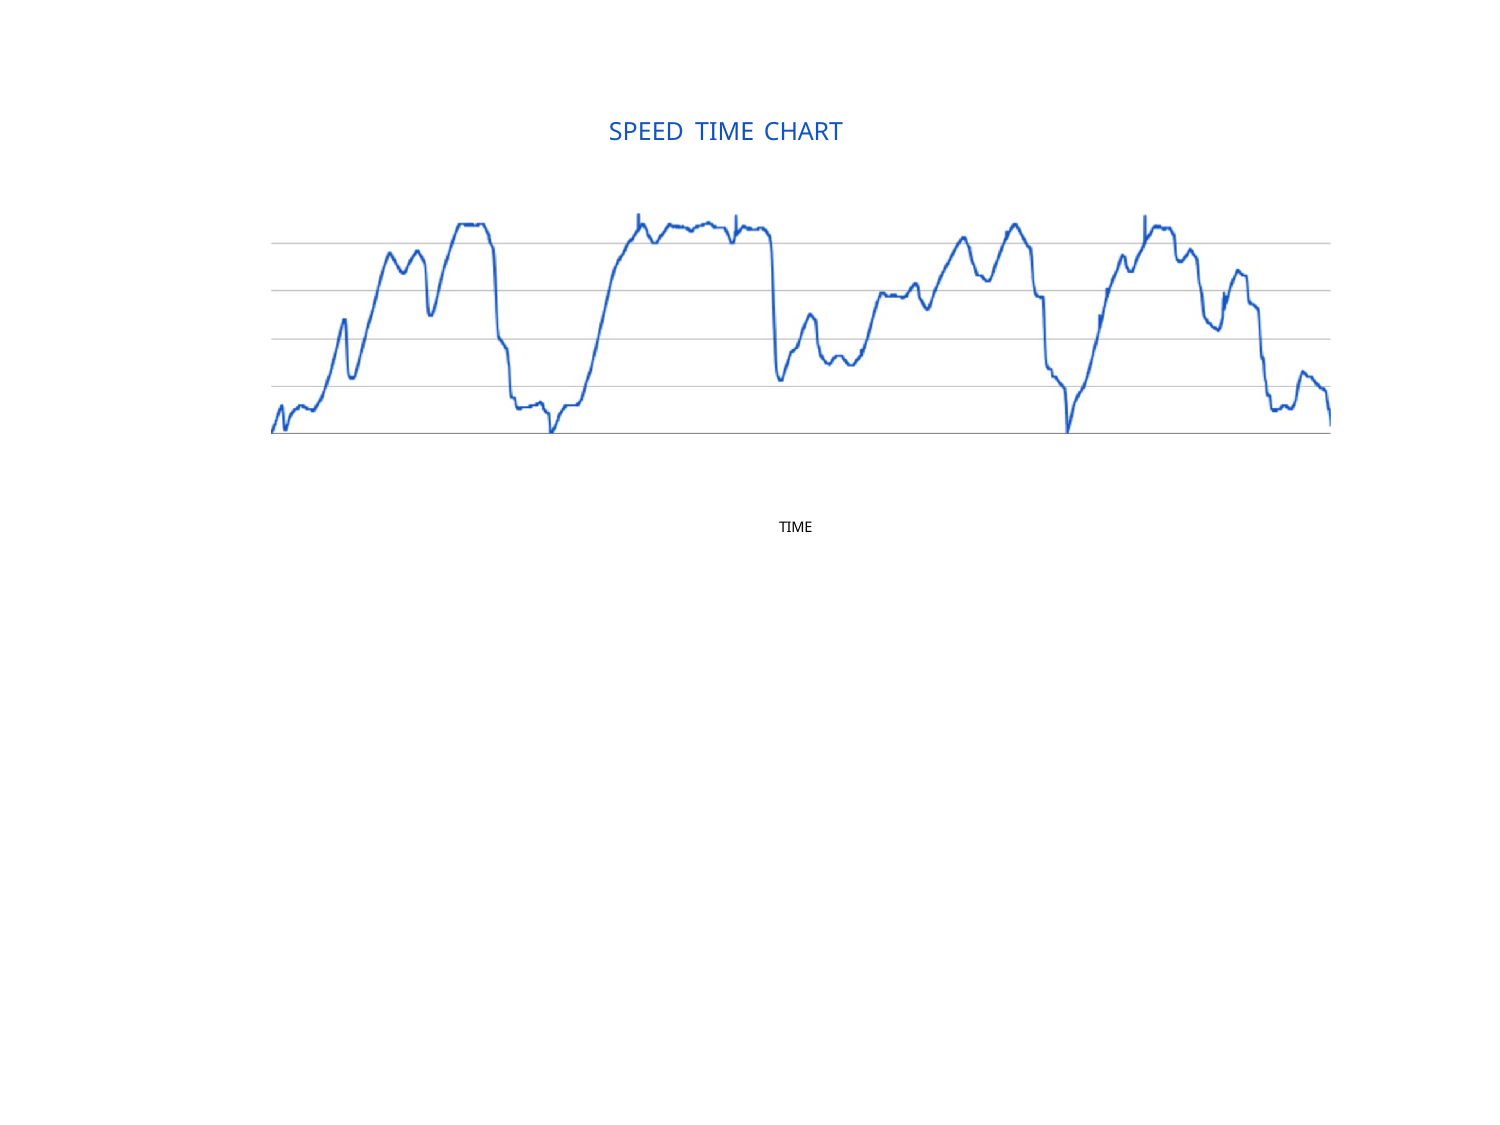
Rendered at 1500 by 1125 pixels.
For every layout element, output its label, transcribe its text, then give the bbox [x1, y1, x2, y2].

picture [271, 213, 1331, 434]
text_box TIME [777, 515, 824, 535]
text_box SPEED TIME CHART [607, 113, 911, 146]
